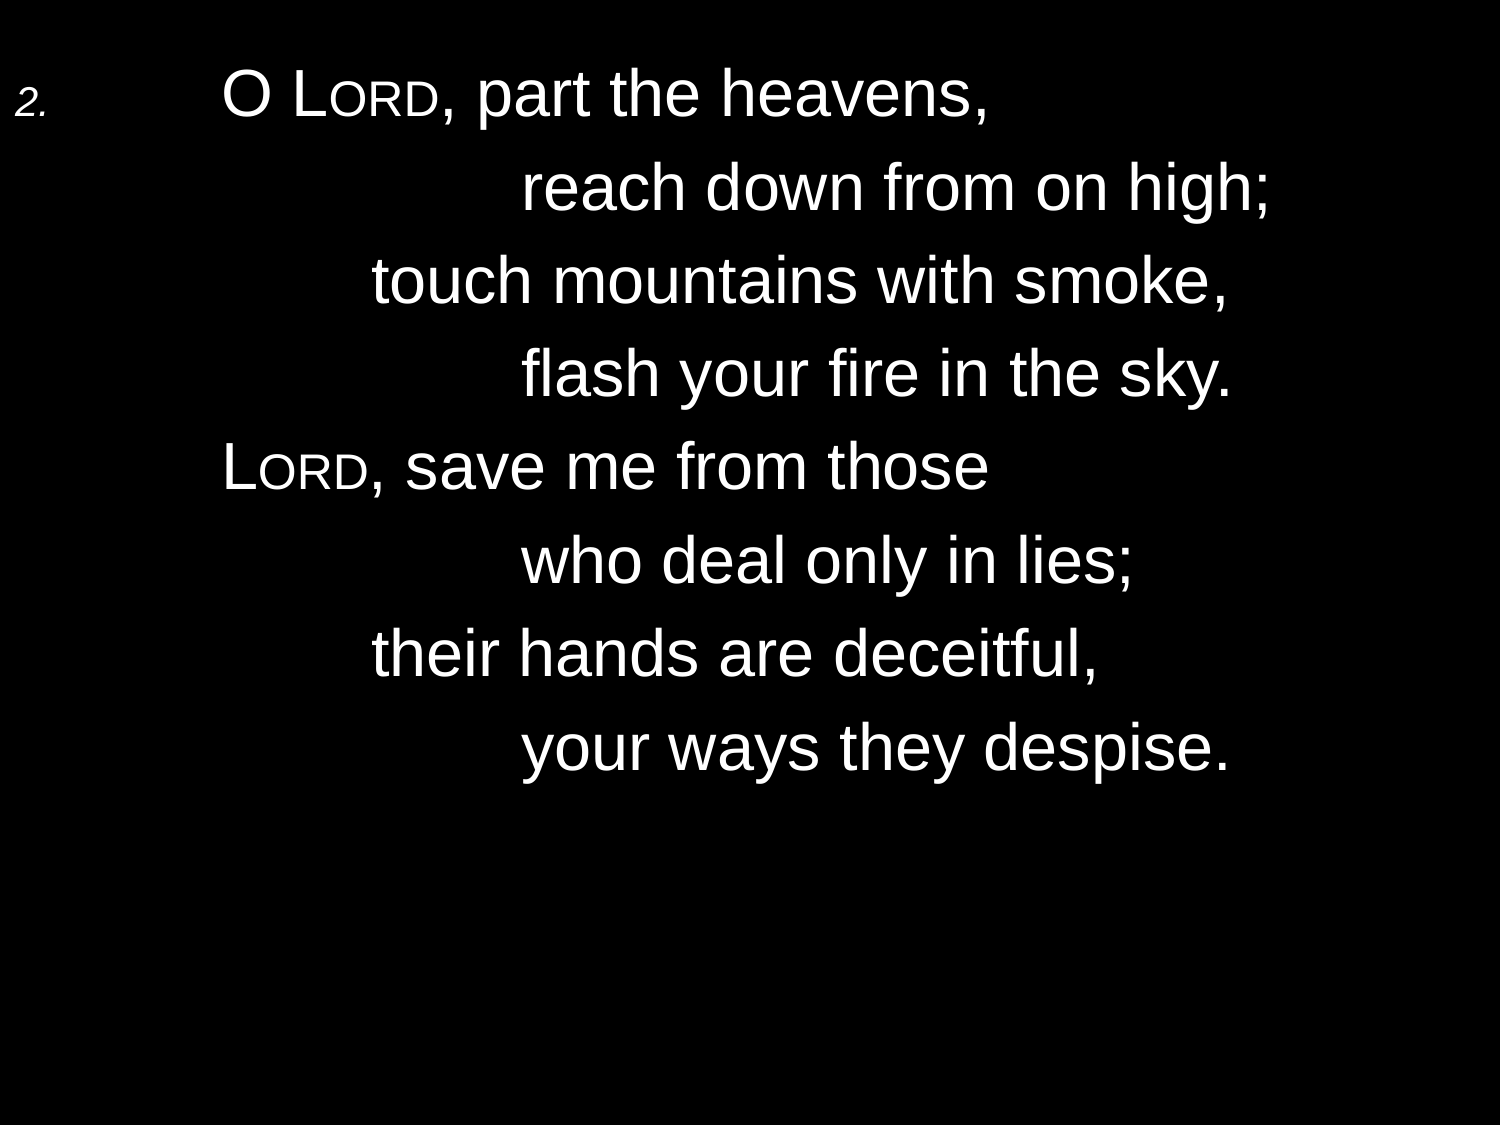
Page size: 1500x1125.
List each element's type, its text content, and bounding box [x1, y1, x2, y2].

list 2. O Lord, part the heavens, reach down from on high; touch mountains with smoke, flash your fire in the sky. Lord, save me from those who deal only in lies; their hands are deceitful, your ways they despise. [0, 42, 1500, 1047]
